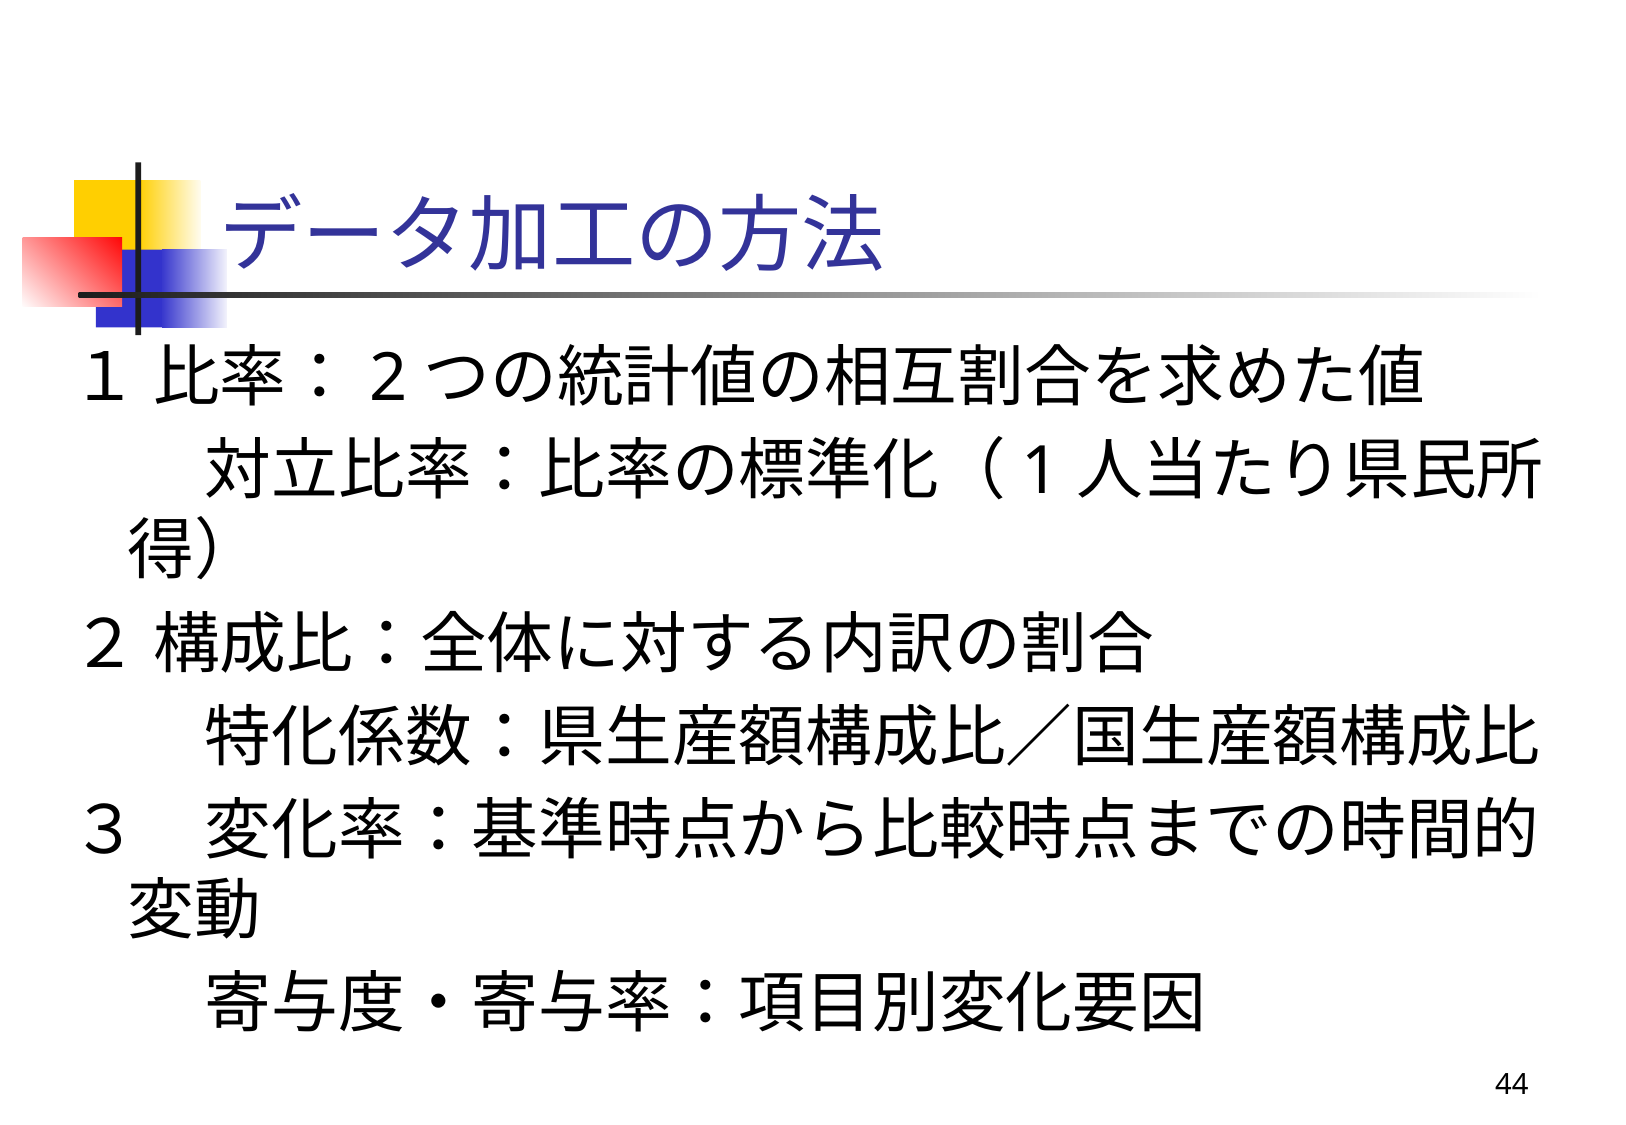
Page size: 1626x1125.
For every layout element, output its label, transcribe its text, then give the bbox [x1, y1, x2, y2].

list １ 比率：2つの統計値の相互割合を求めた値 対立比率：比率の標準化（1人当たり県民所得） ２ 構成比：全体に対する内訳の割合 特化係数：県生産額構成比／国生産額構成比 ３ 変化率：基準時点から比較時点までの時間的変動 寄与度・寄与率：項目別変化要因 [56, 326, 1590, 1002]
slide_number 44 [1205, 1037, 1544, 1113]
title データ加工の方法 [204, 101, 1590, 289]
